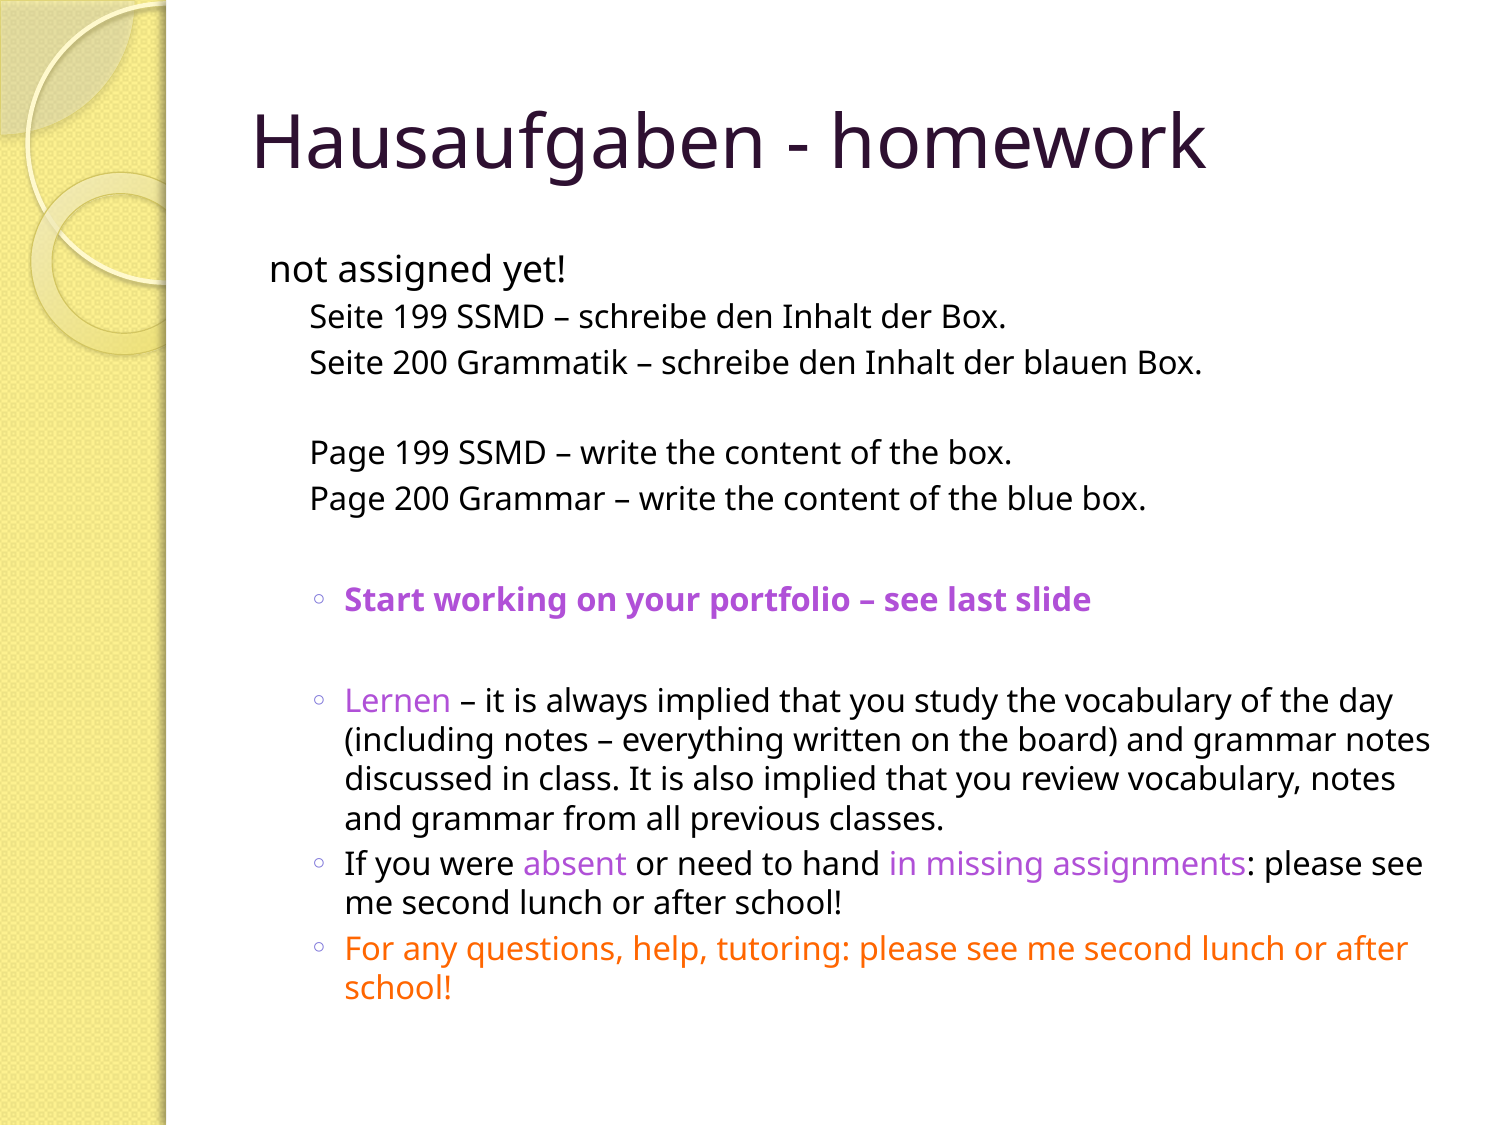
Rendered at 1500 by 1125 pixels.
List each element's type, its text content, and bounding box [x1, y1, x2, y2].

title Hausaufgaben - homework [235, 45, 1466, 233]
list not assigned yet! Seite 199 SSMD – schreibe den Inhalt der Box. Seite 200 Grammatik – schreibe den Inhalt der blauen Box. Page 199 SSMD – write the content of the box. Page 200 Grammar – write the content of the blue box. Start working on your portfolio – see last slide Lernen – it is always implied that you study the vocabulary of the day (including notes – everything written on the board) and grammar notes discussed in class. It is also implied that you review vocabulary, notes and grammar from all previous classes. If you were absent or need to hand in missing assignments: please see me second lunch or after school! For any questions, help, tutoring: please see me second lunch or after school! [235, 237, 1466, 1025]
